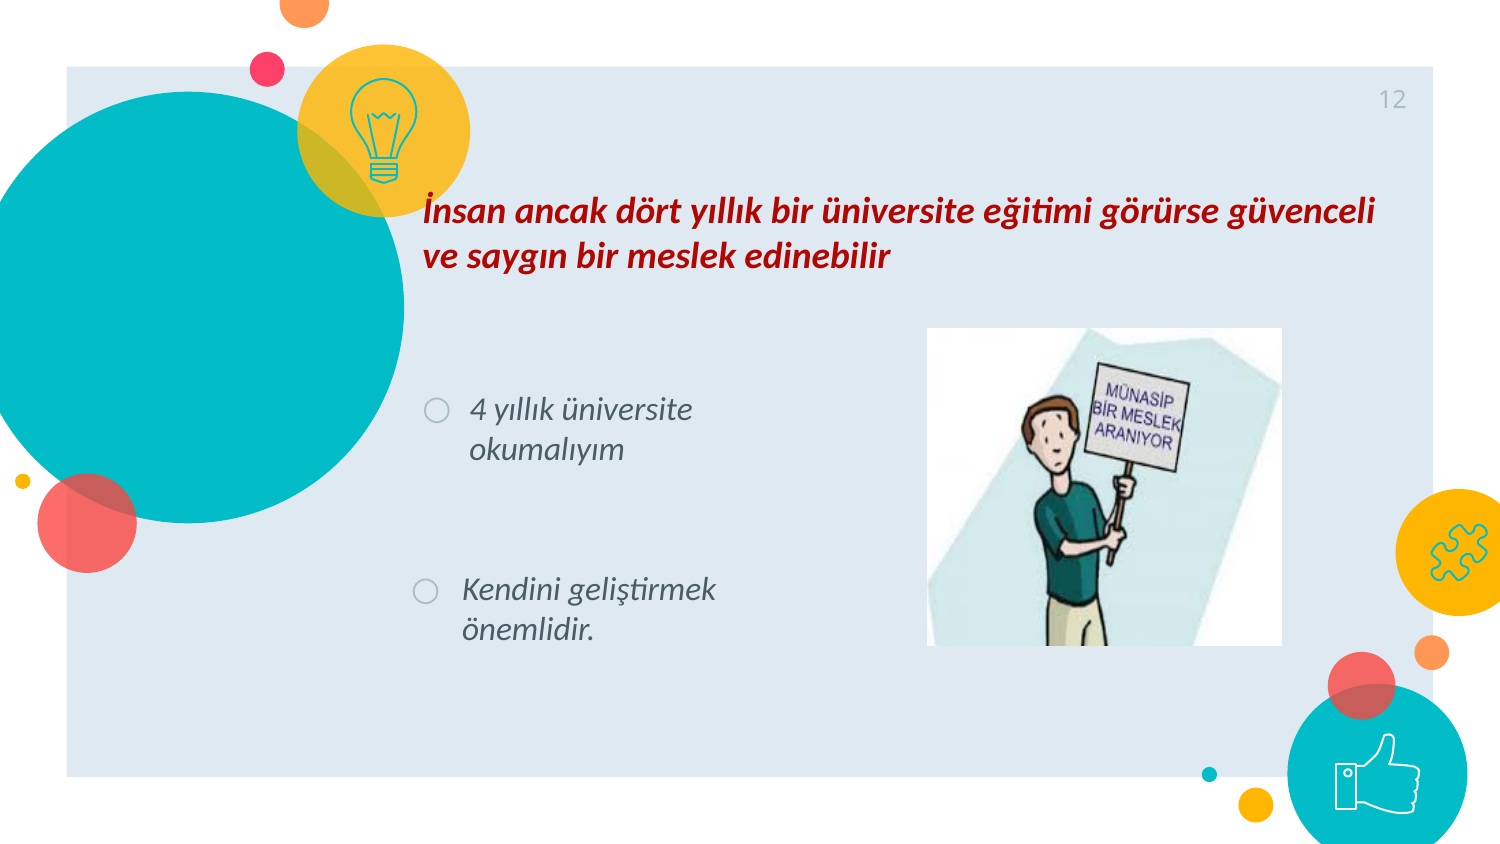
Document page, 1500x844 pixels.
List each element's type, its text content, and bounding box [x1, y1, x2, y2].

slide_number 12 [1331, 68, 1422, 134]
list 4 yıllık üniversite okumalıyım [407, 327, 831, 672]
list Kendini geliştirmek önemlidir. [372, 507, 796, 844]
title İnsan ancak dört yıllık bir üniversite eğitimi görürse güvenceli ve saygın bir meslek edinebilir [407, 142, 1419, 319]
picture [926, 327, 1282, 647]
